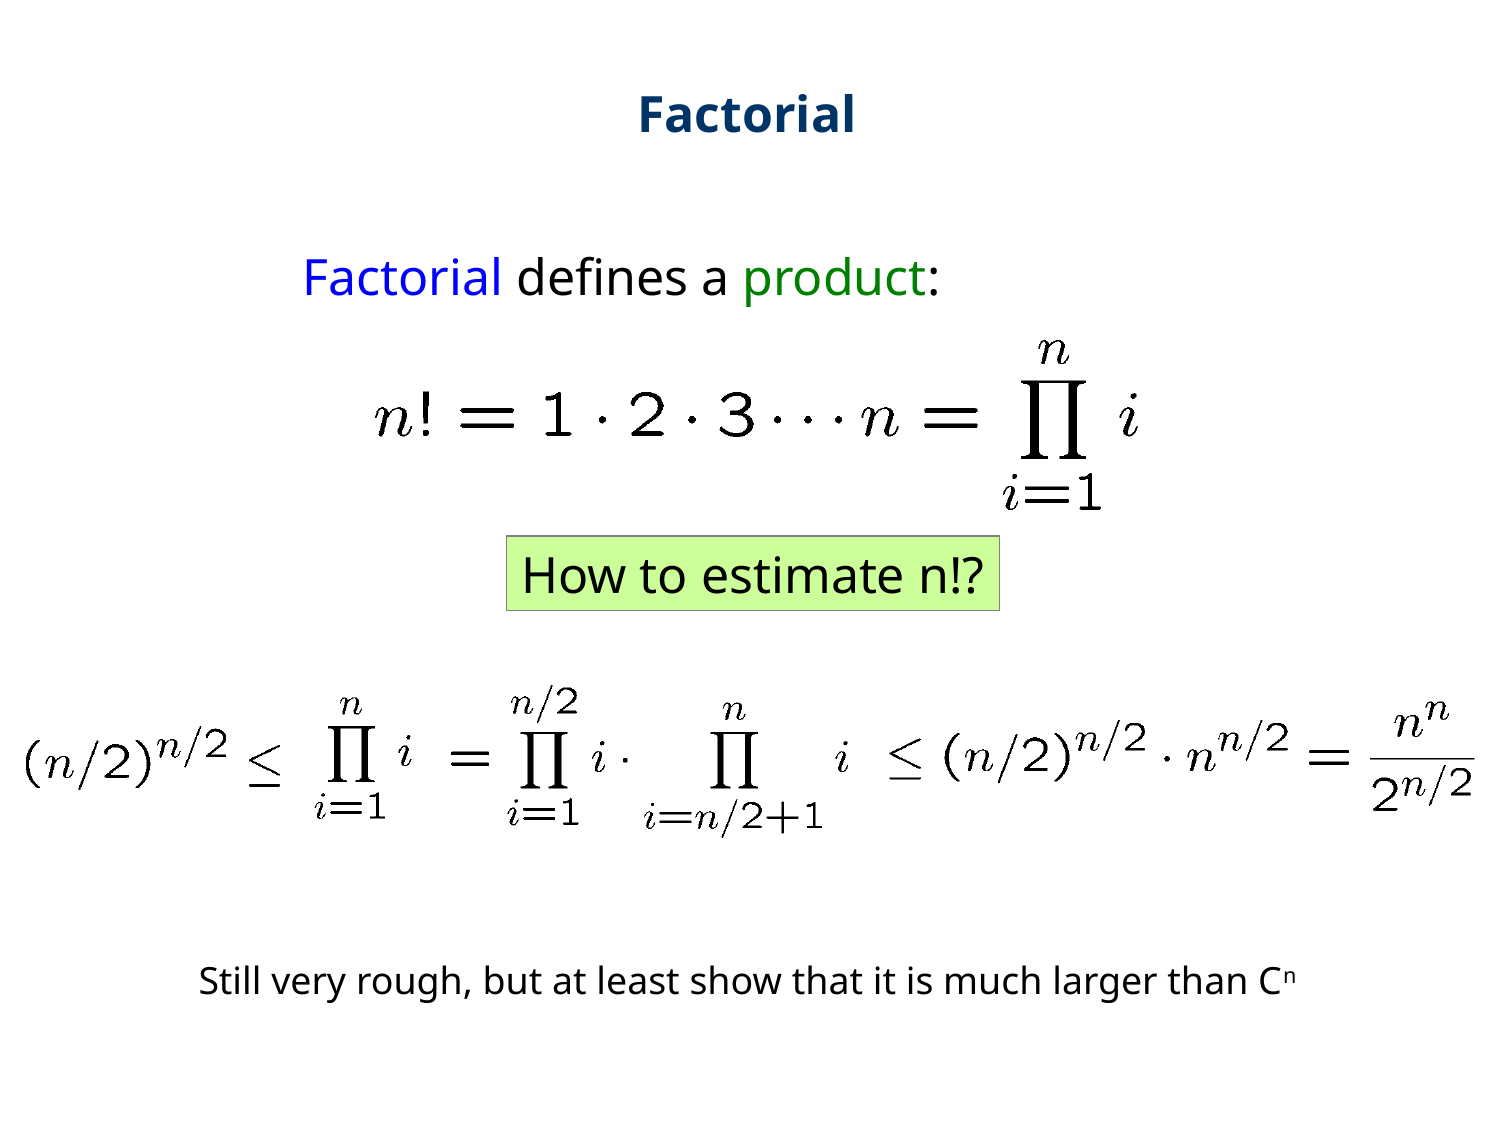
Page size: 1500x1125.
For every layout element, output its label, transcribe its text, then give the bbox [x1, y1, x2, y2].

text_box Factorial defines a product: [287, 244, 1011, 325]
picture [24, 724, 280, 792]
text_box Still very rough, but at least show that it is much larger than Cn [183, 949, 1312, 1010]
picture [449, 682, 851, 838]
picture [373, 337, 1139, 513]
text_box Factorial [622, 74, 872, 150]
text_box How to estimate n!? [506, 535, 1000, 611]
picture [887, 699, 1476, 813]
picture [312, 695, 413, 821]
